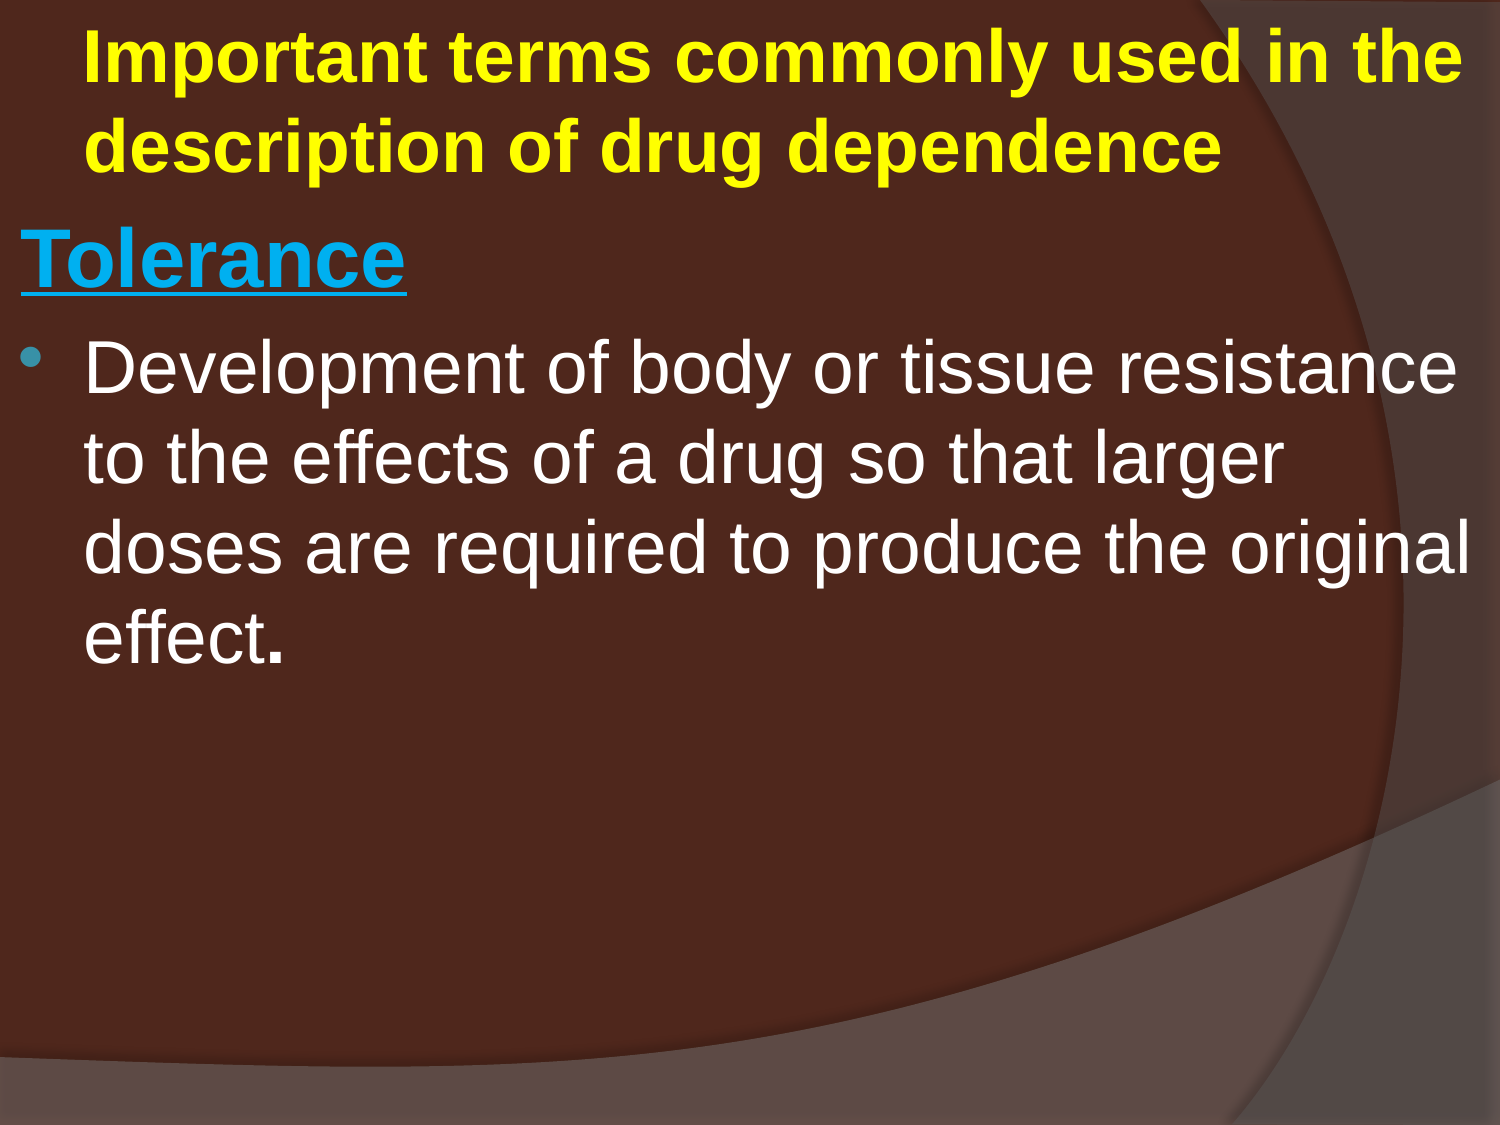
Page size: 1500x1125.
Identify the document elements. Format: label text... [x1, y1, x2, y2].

list Important terms commonly used in the description of drug dependence Tolerance Development of body or tissue resistance to the effects of a drug so that larger doses are required to produce the original effect. [0, 0, 1500, 1088]
